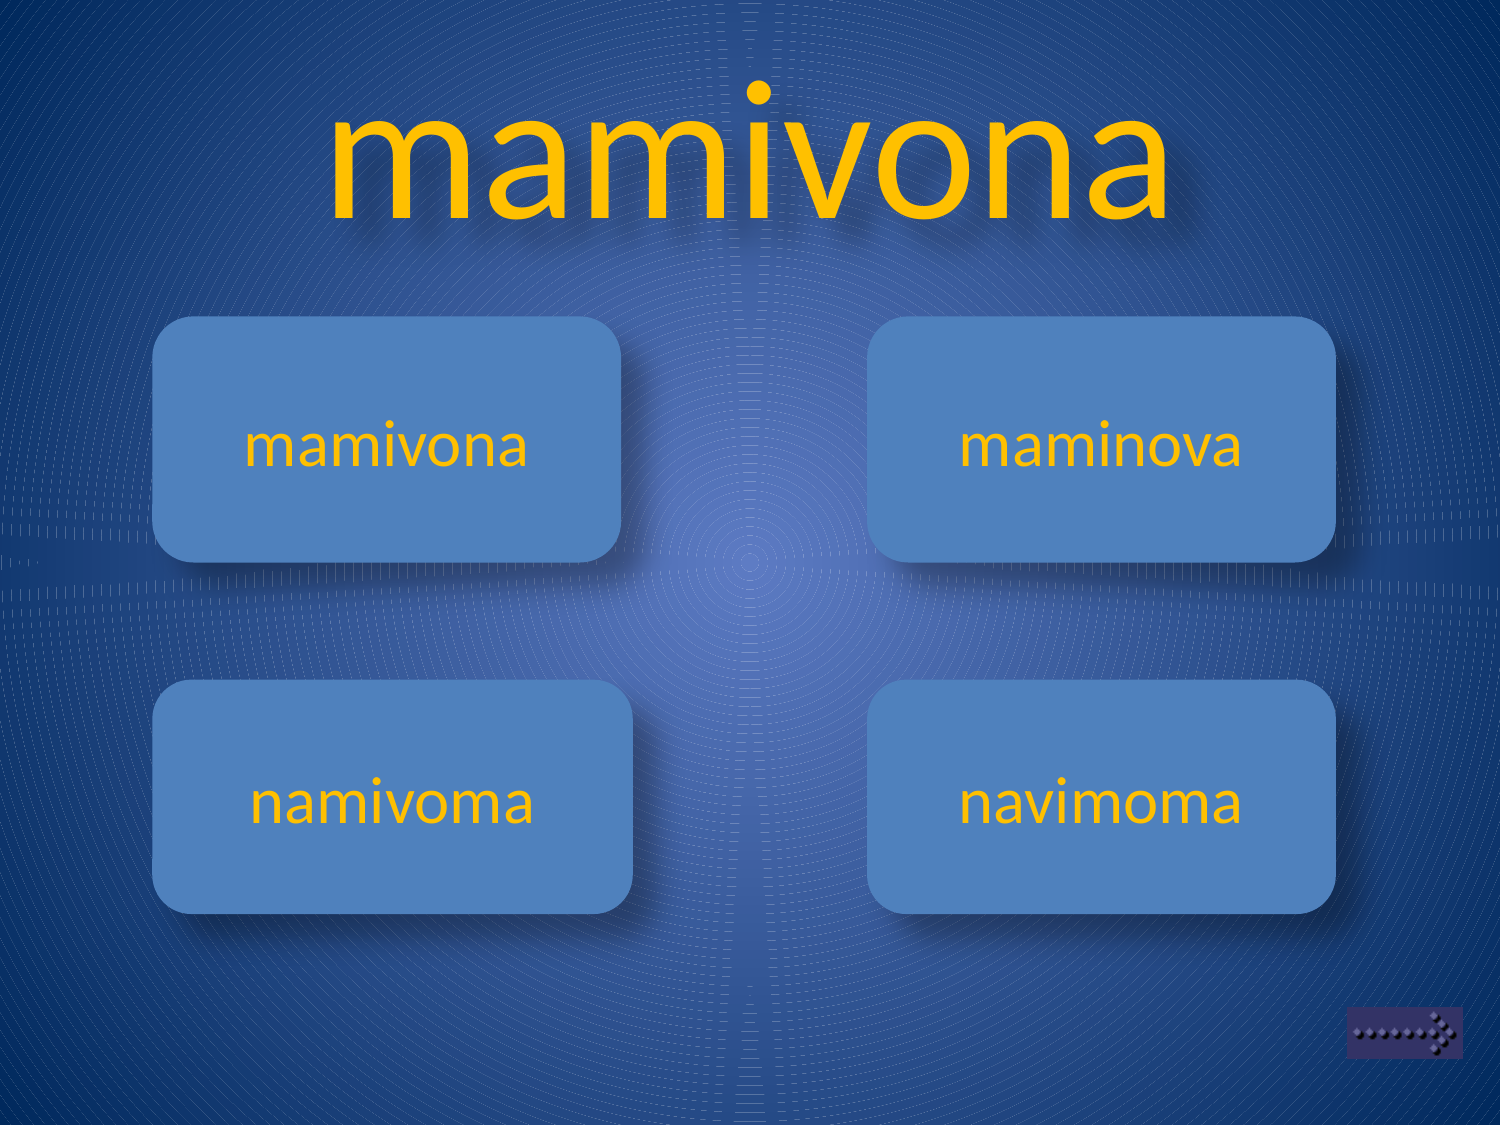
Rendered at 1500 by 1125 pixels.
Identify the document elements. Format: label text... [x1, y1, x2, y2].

text_box namivoma [150, 677, 635, 917]
text_box maminova [864, 314, 1338, 565]
picture [1347, 1007, 1463, 1059]
text_box navimoma [864, 677, 1338, 917]
title mamivona [75, 45, 1425, 233]
text_box mamivona [150, 314, 624, 565]
